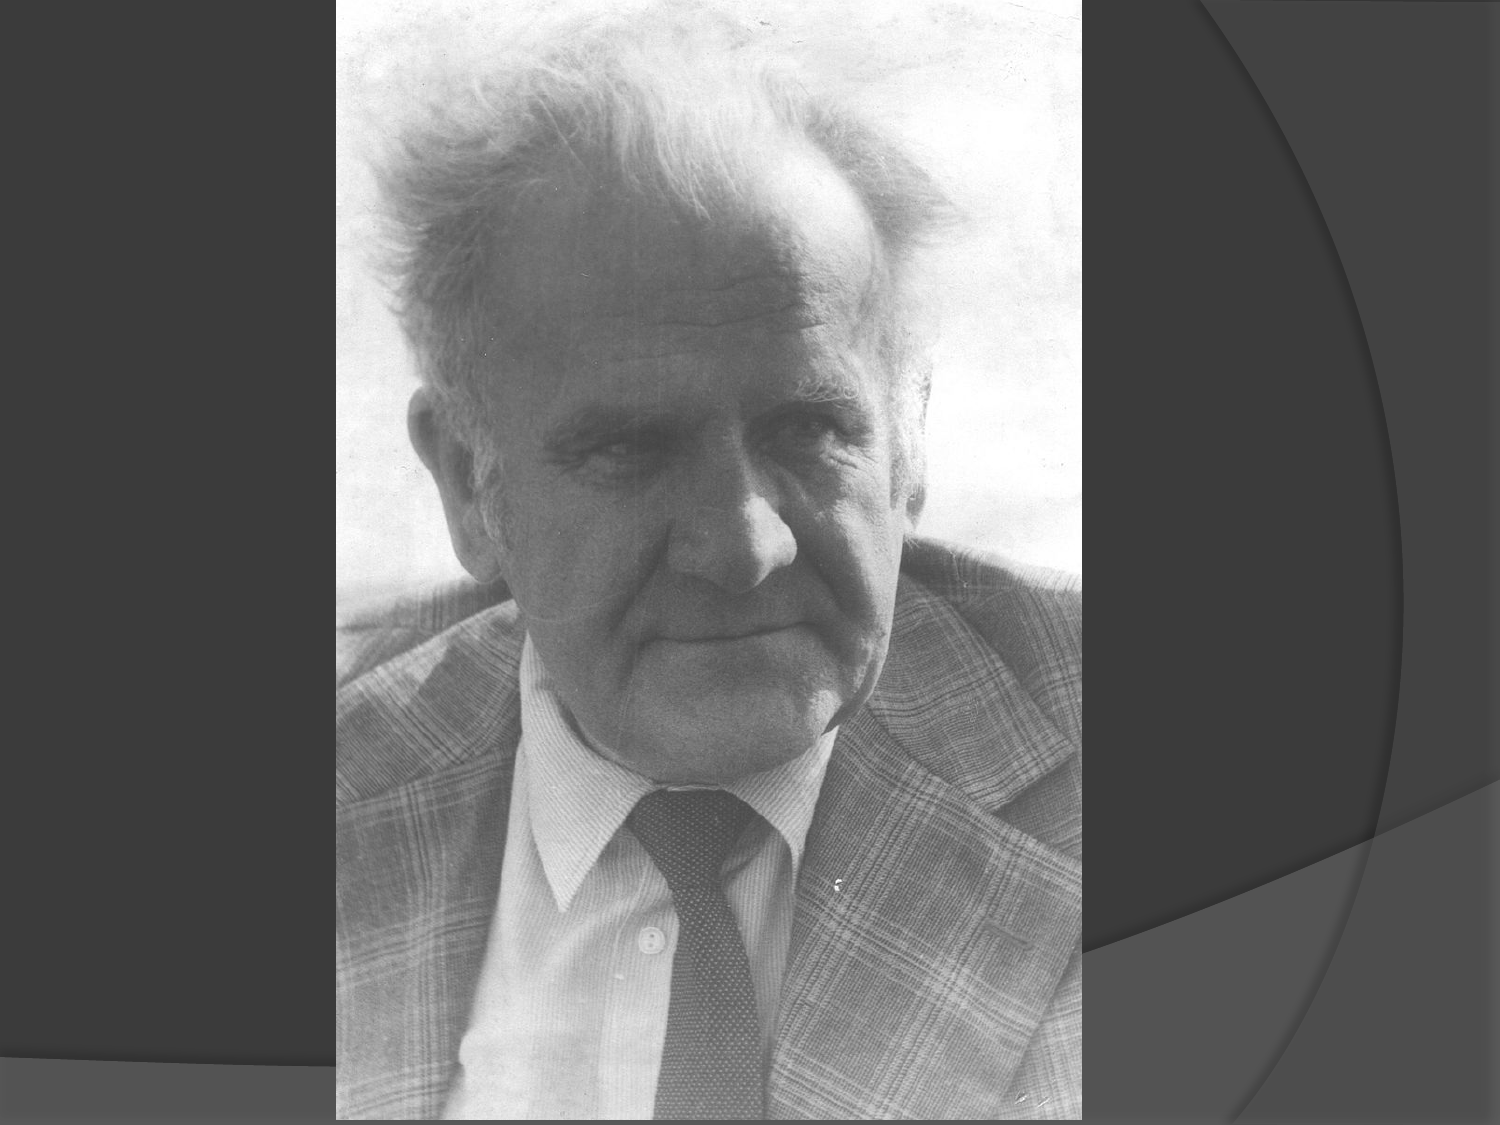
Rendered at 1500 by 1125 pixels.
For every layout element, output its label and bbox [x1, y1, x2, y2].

picture [336, 0, 1082, 1120]
